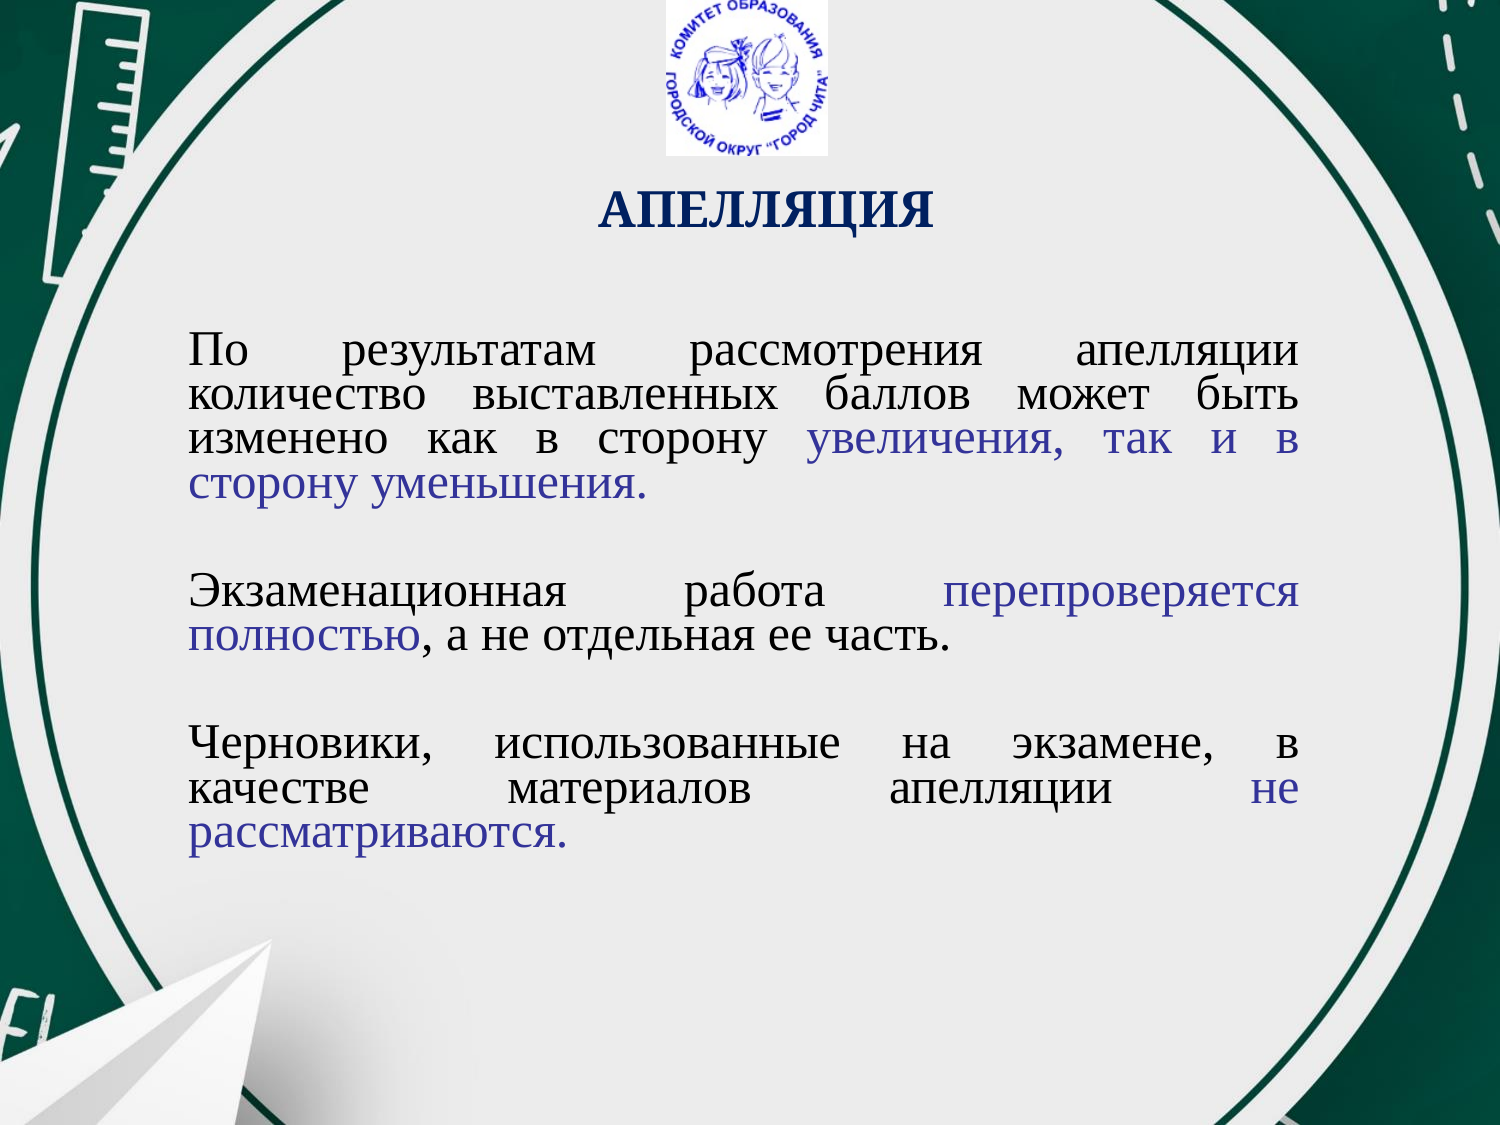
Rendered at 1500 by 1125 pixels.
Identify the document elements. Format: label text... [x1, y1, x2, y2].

table_header АПЕЛЛЯЦИЯ По результатам рассмотрения апелляции количество выставленных баллов может быть изменено как в сторону увеличения, так и в сторону уменьшения. Экзаменационная работа перепроверяется полностью, а не отдельная ее часть. Черновики, использованные на экзамене, в качестве материалов апелляции не рассматриваются. [173, 166, 1315, 1016]
picture [0, 0, 1500, 1125]
text_box [50, 149, 1450, 256]
